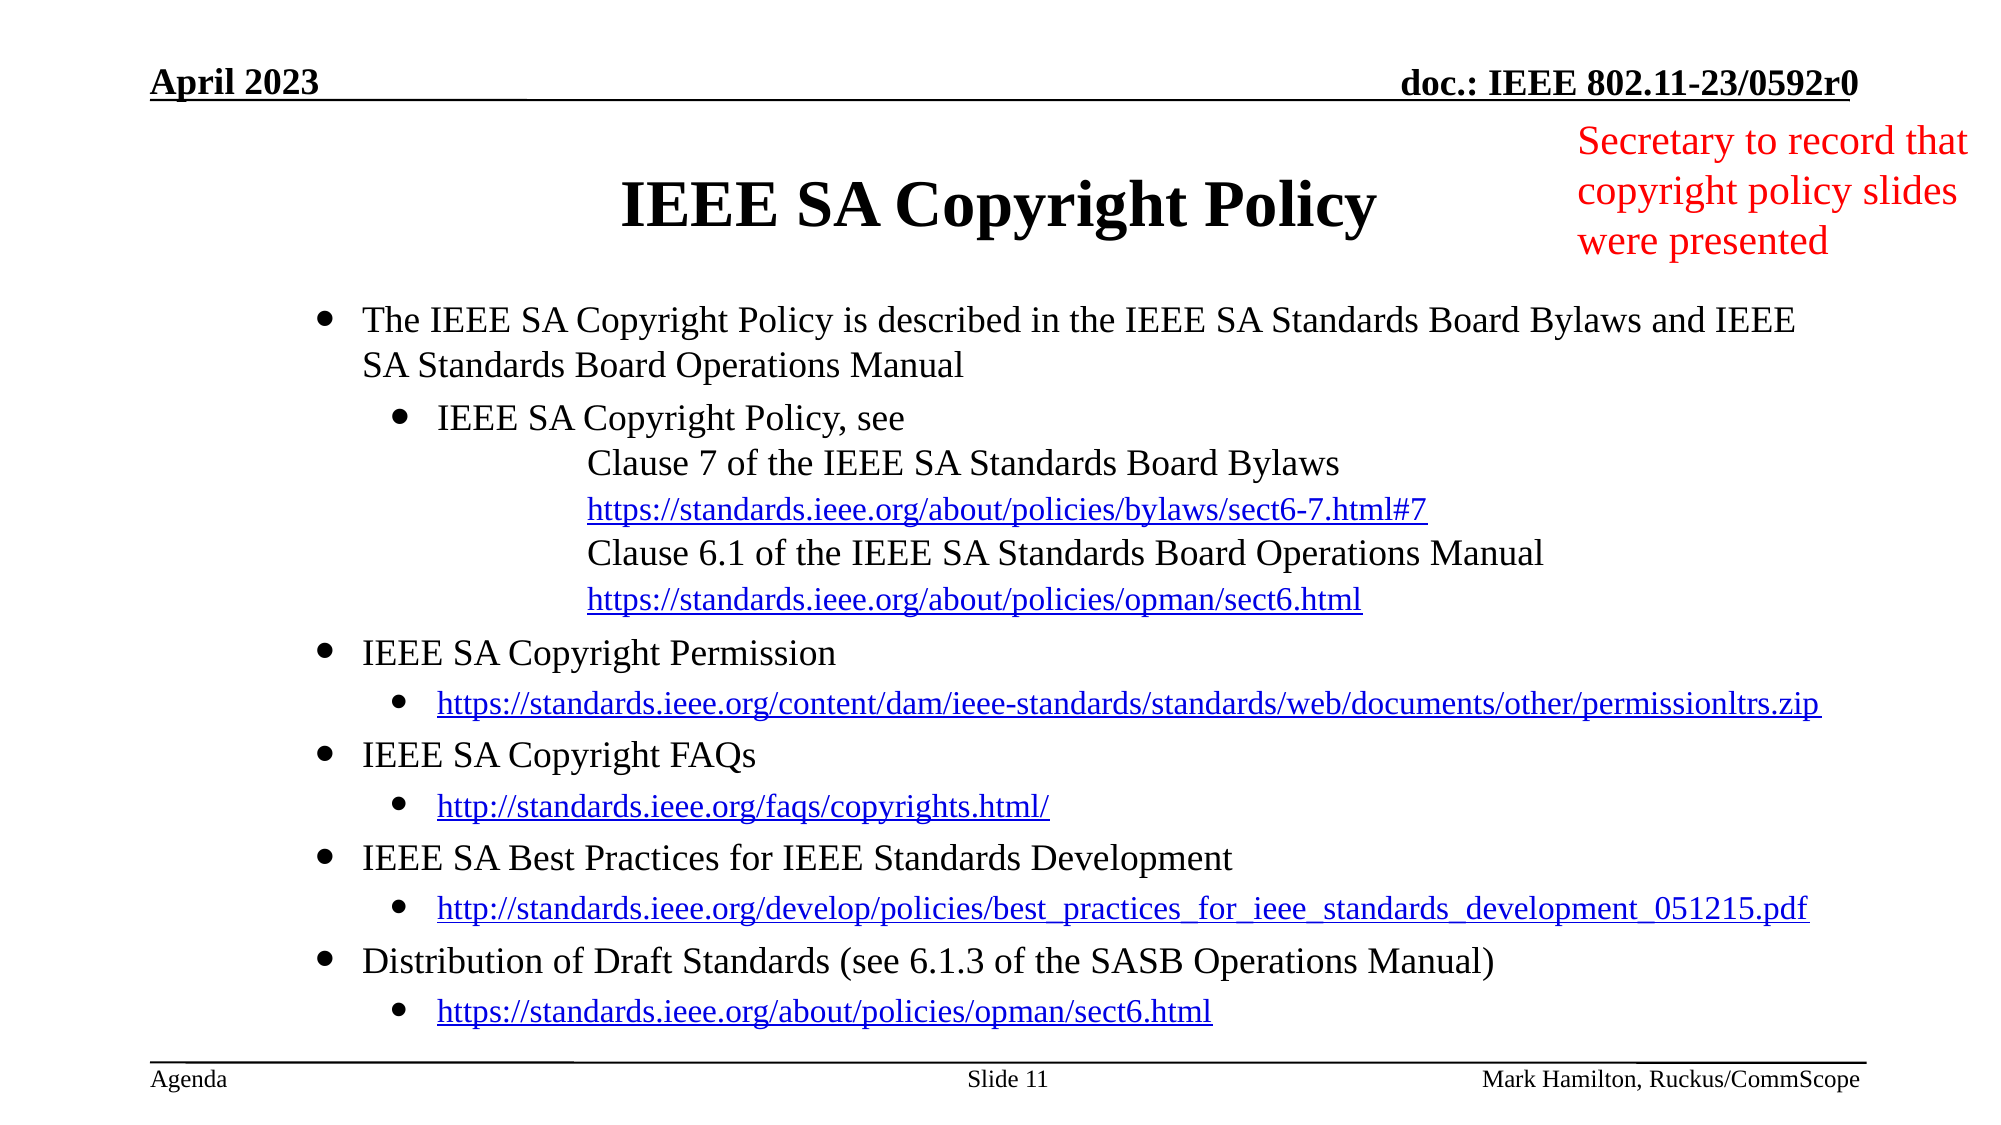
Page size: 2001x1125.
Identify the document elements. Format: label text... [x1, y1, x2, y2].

list The IEEE SA Copyright Policy is described in the IEEE SA Standards Board Bylaws and IEEE SA Standards Board Operations Manual IEEE SA Copyright Policy, see Clause 7 of the IEEE SA Standards Board Bylaws https://standards.ieee.org/about/policies/bylaws/sect6-7.html#7 Clause 6.1 of the IEEE SA Standards Board Operations Manual https://standards.ieee.org/about/policies/opman/sect6.html IEEE SA Copyright Permission https://standards.ieee.org/content/dam/ieee-standards/standards/web/documents/other/permissionltrs.zip IEEE SA Copyright FAQs http://standards.ieee.org/faqs/copyrights.html/ IEEE SA Best Practices for IEEE Standards Development http://standards.ieee.org/develop/policies/best_practices_for_ieee_standards_development_051215.pdf Distribution of Draft Standards (see 6.1.3 of the SASB Operations Manual) https://standards.ieee.org/about/policies/opman/sect6.html [149, 287, 1850, 1063]
text_box Secretary to record that copyright policy slides were presented [1562, 104, 1988, 270]
slide_number Slide 11 [950, 1061, 1067, 1123]
title IEEE SA Copyright Policy [149, 112, 1850, 287]
